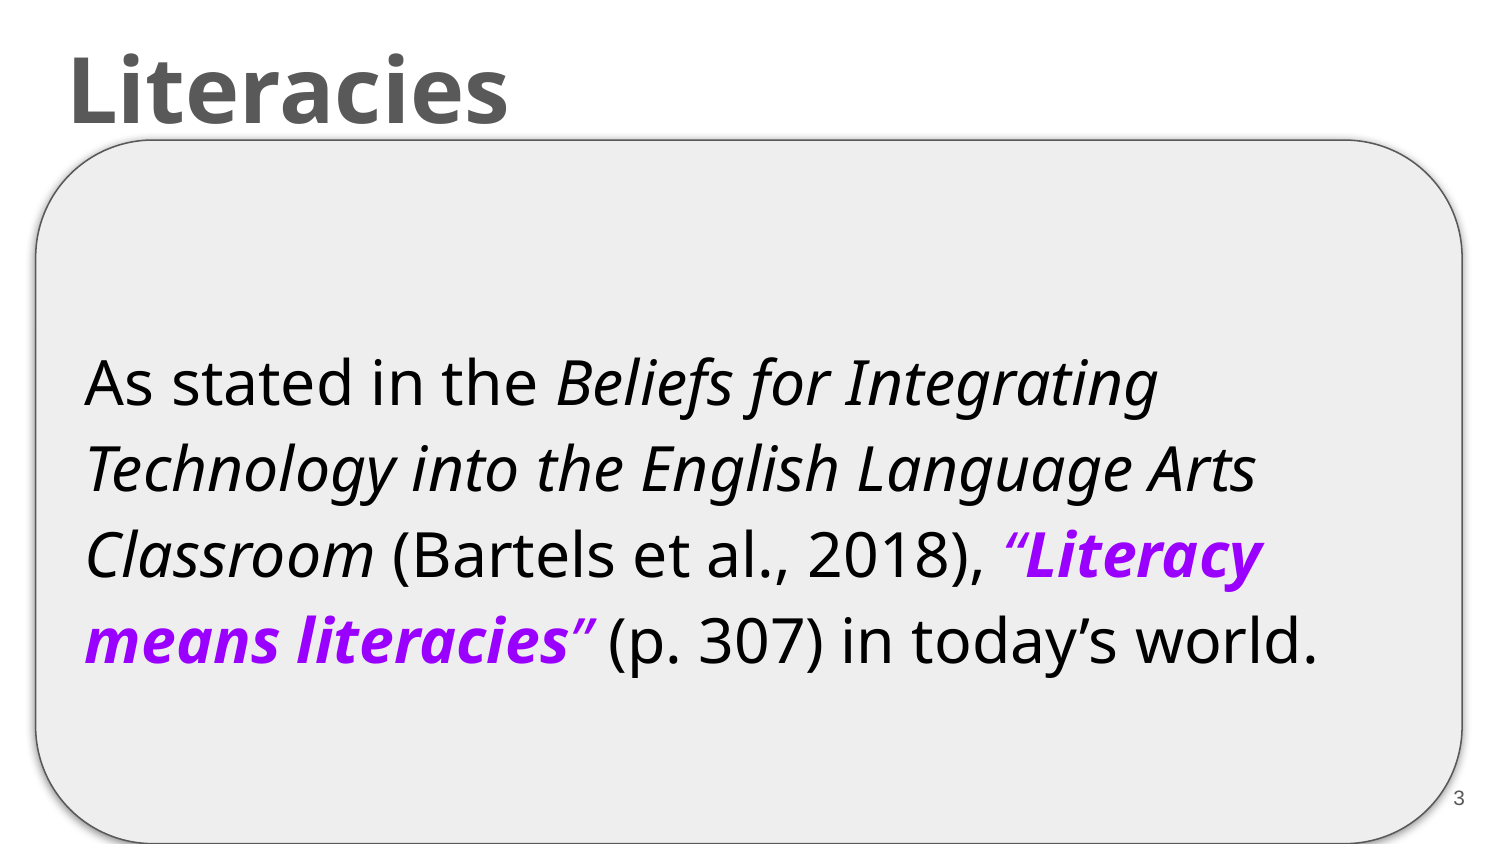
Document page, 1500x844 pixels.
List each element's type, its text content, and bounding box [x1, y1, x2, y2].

slide_number ‹#› [1389, 764, 1480, 830]
title Literacies [51, 0, 1449, 94]
text_box As stated in the Beliefs for Integrating Technology into the English Language Arts Classroom (Bartels et al., 2018), “Literacy means literacies” (p. 307) in today’s world. [35, 140, 1463, 844]
